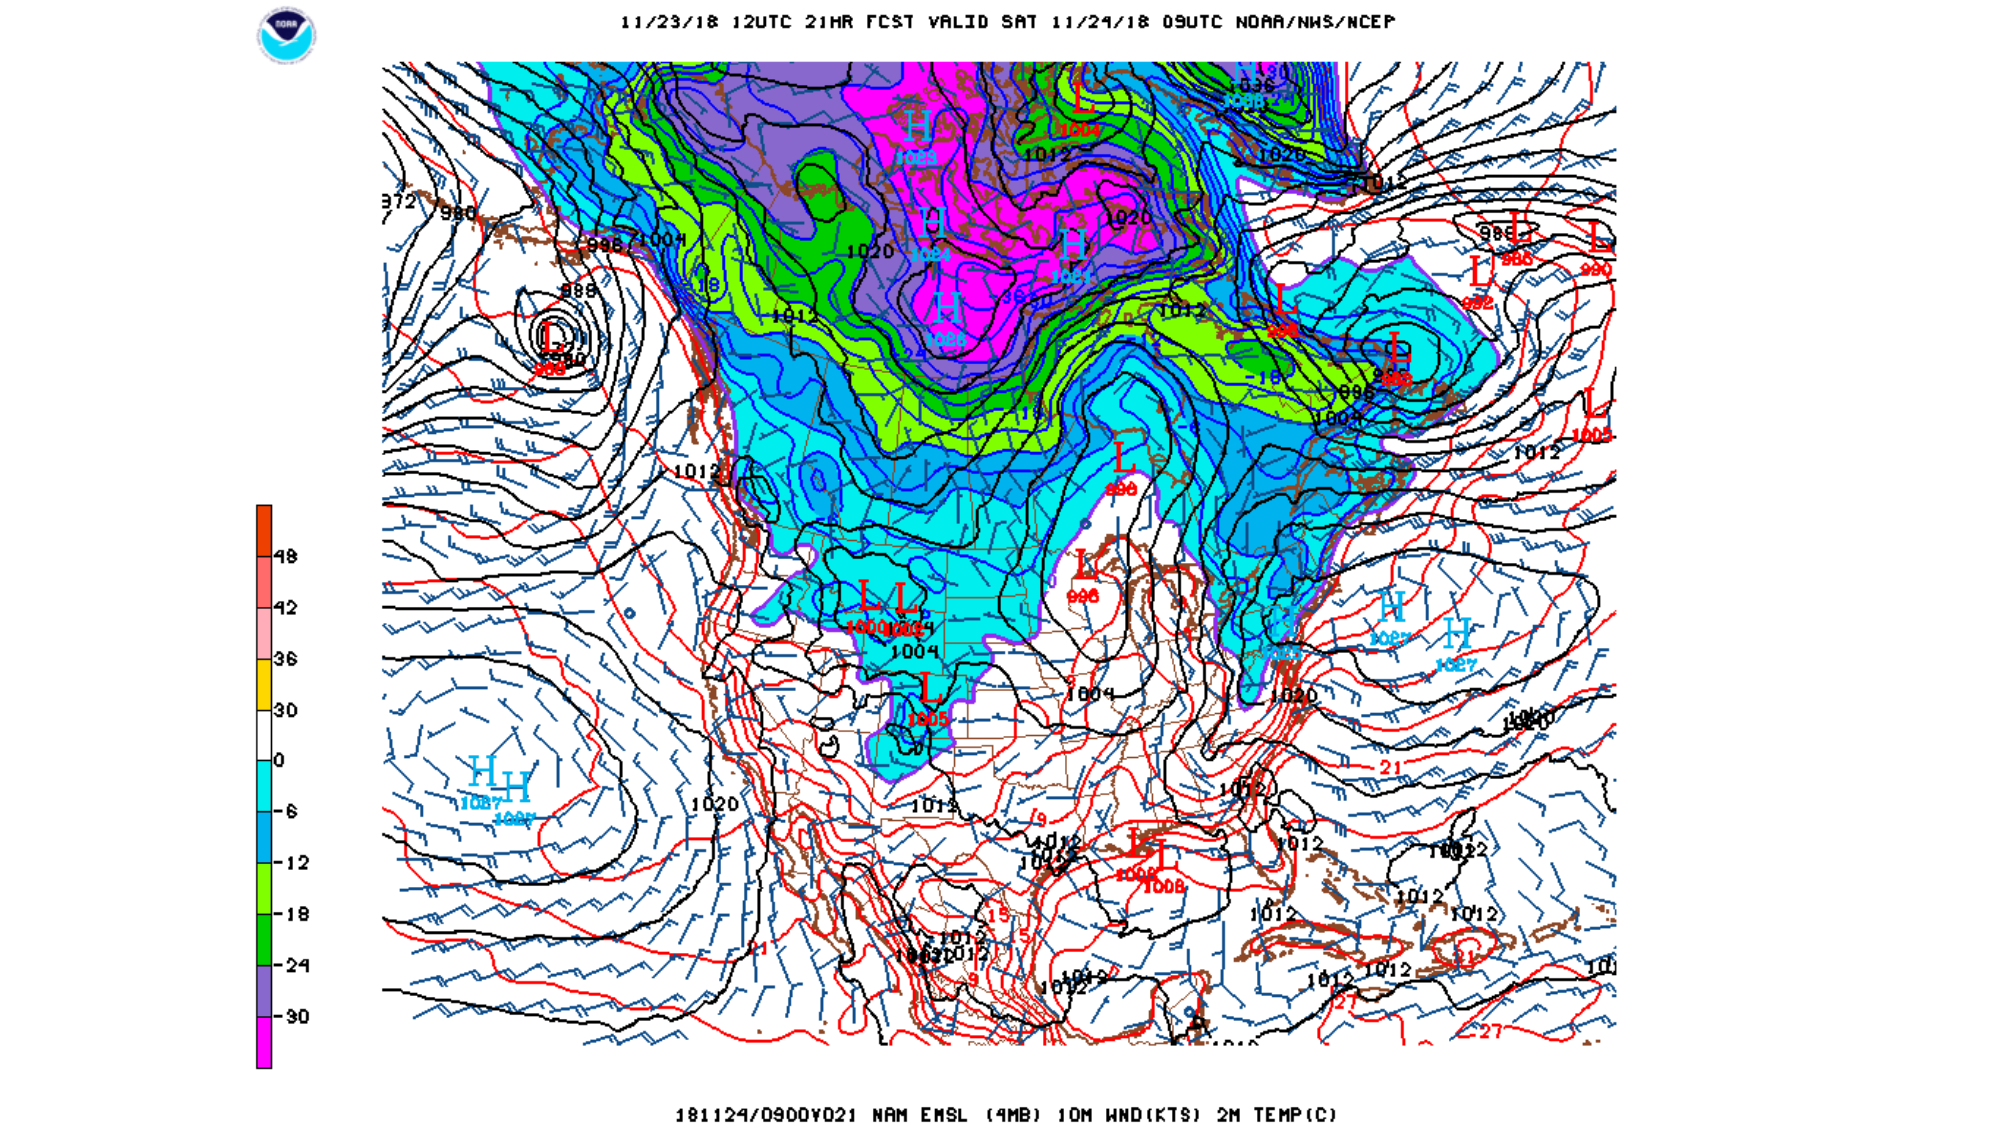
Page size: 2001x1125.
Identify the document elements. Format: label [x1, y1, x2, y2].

picture [249, 0, 1750, 1125]
